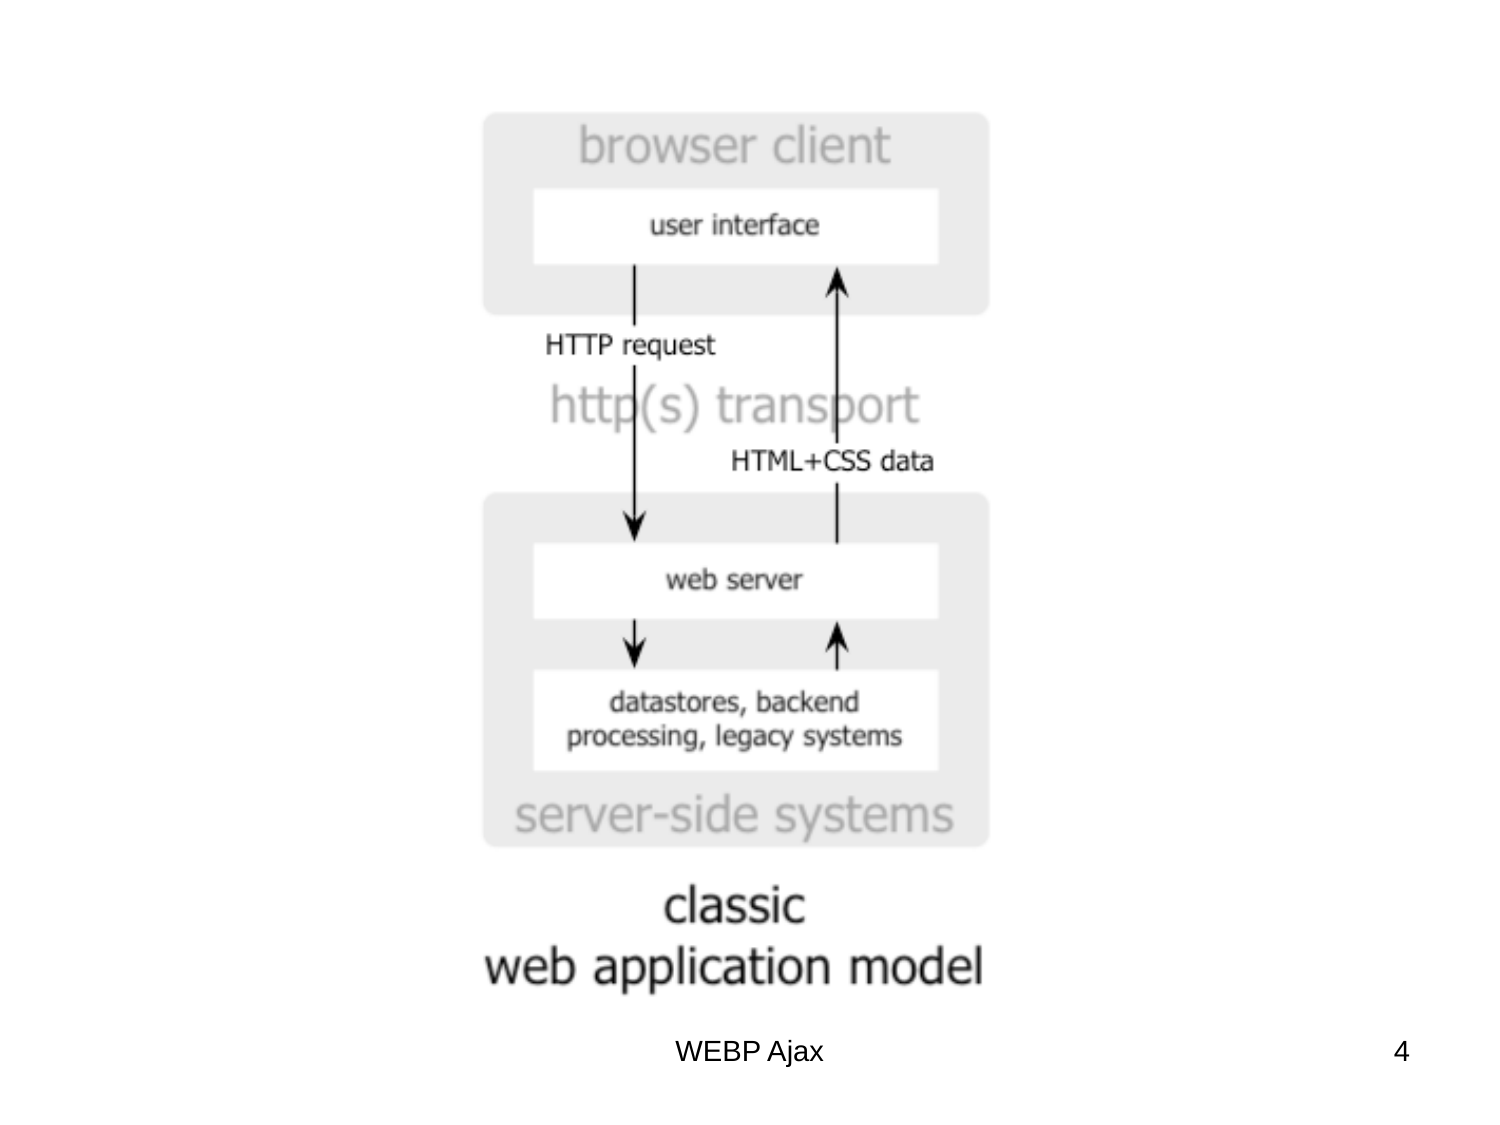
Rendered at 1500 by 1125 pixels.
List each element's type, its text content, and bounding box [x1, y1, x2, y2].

footer WEBP Ajax [512, 1049, 988, 1103]
slide_number 4 [1074, 1024, 1426, 1103]
picture [443, 85, 1056, 1040]
